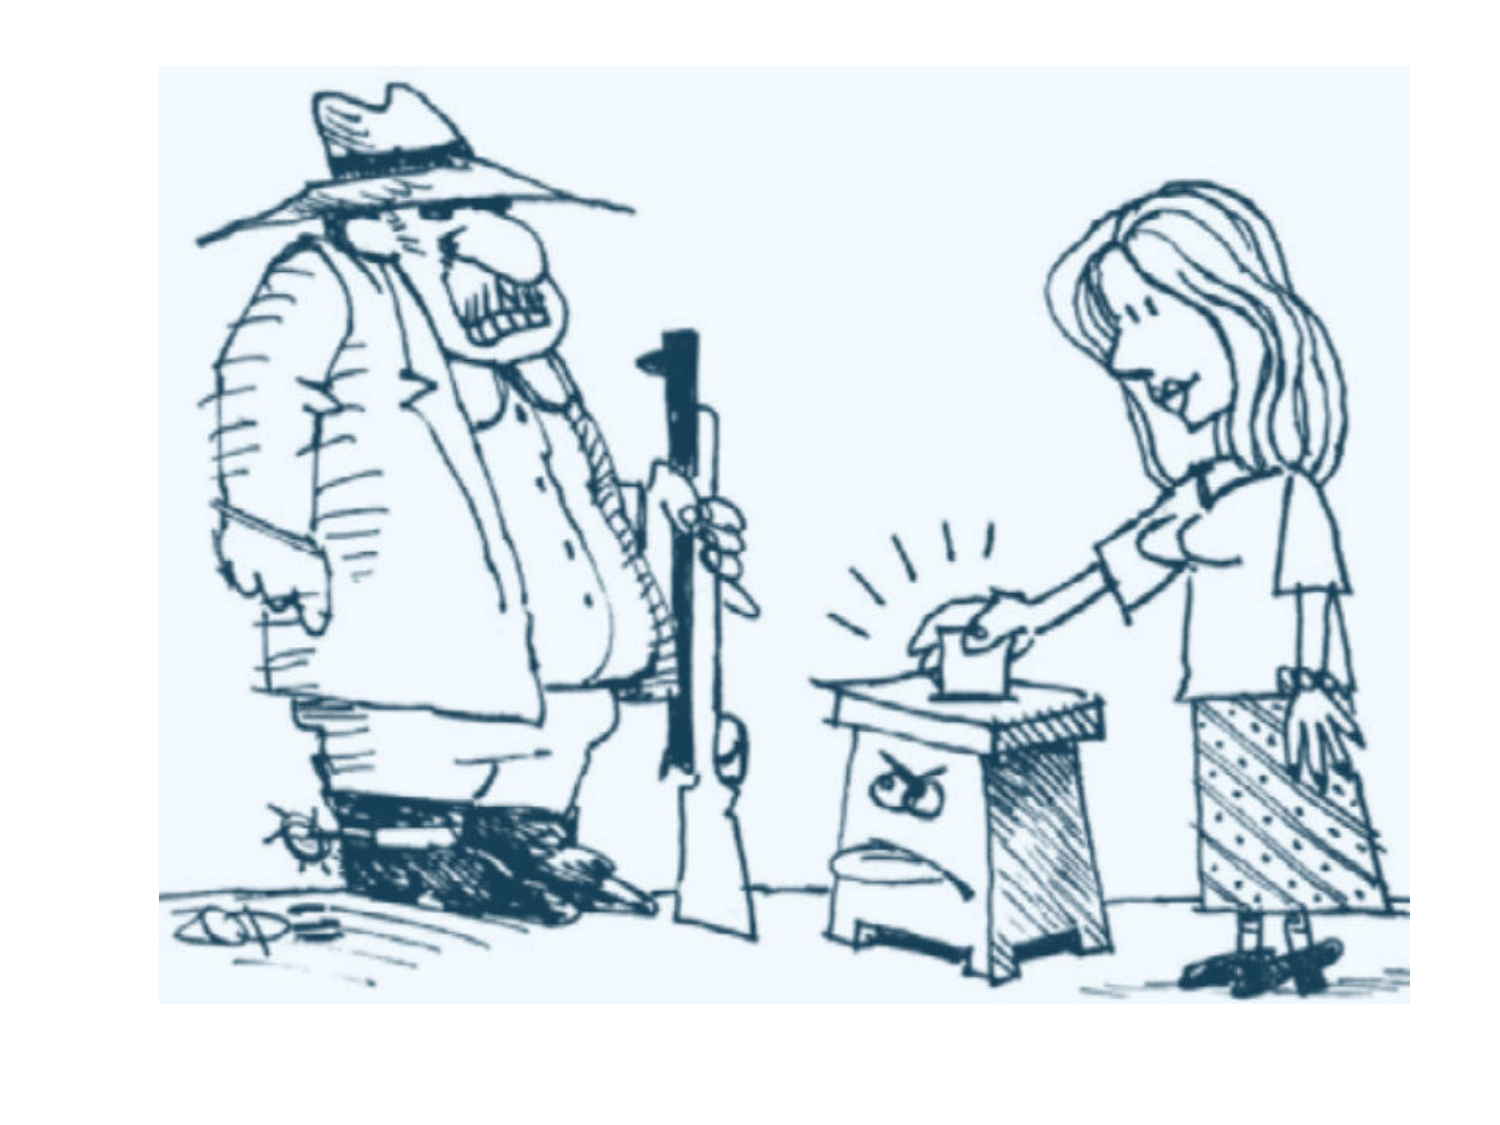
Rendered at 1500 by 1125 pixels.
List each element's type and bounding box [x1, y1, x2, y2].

picture [159, 66, 1410, 1005]
